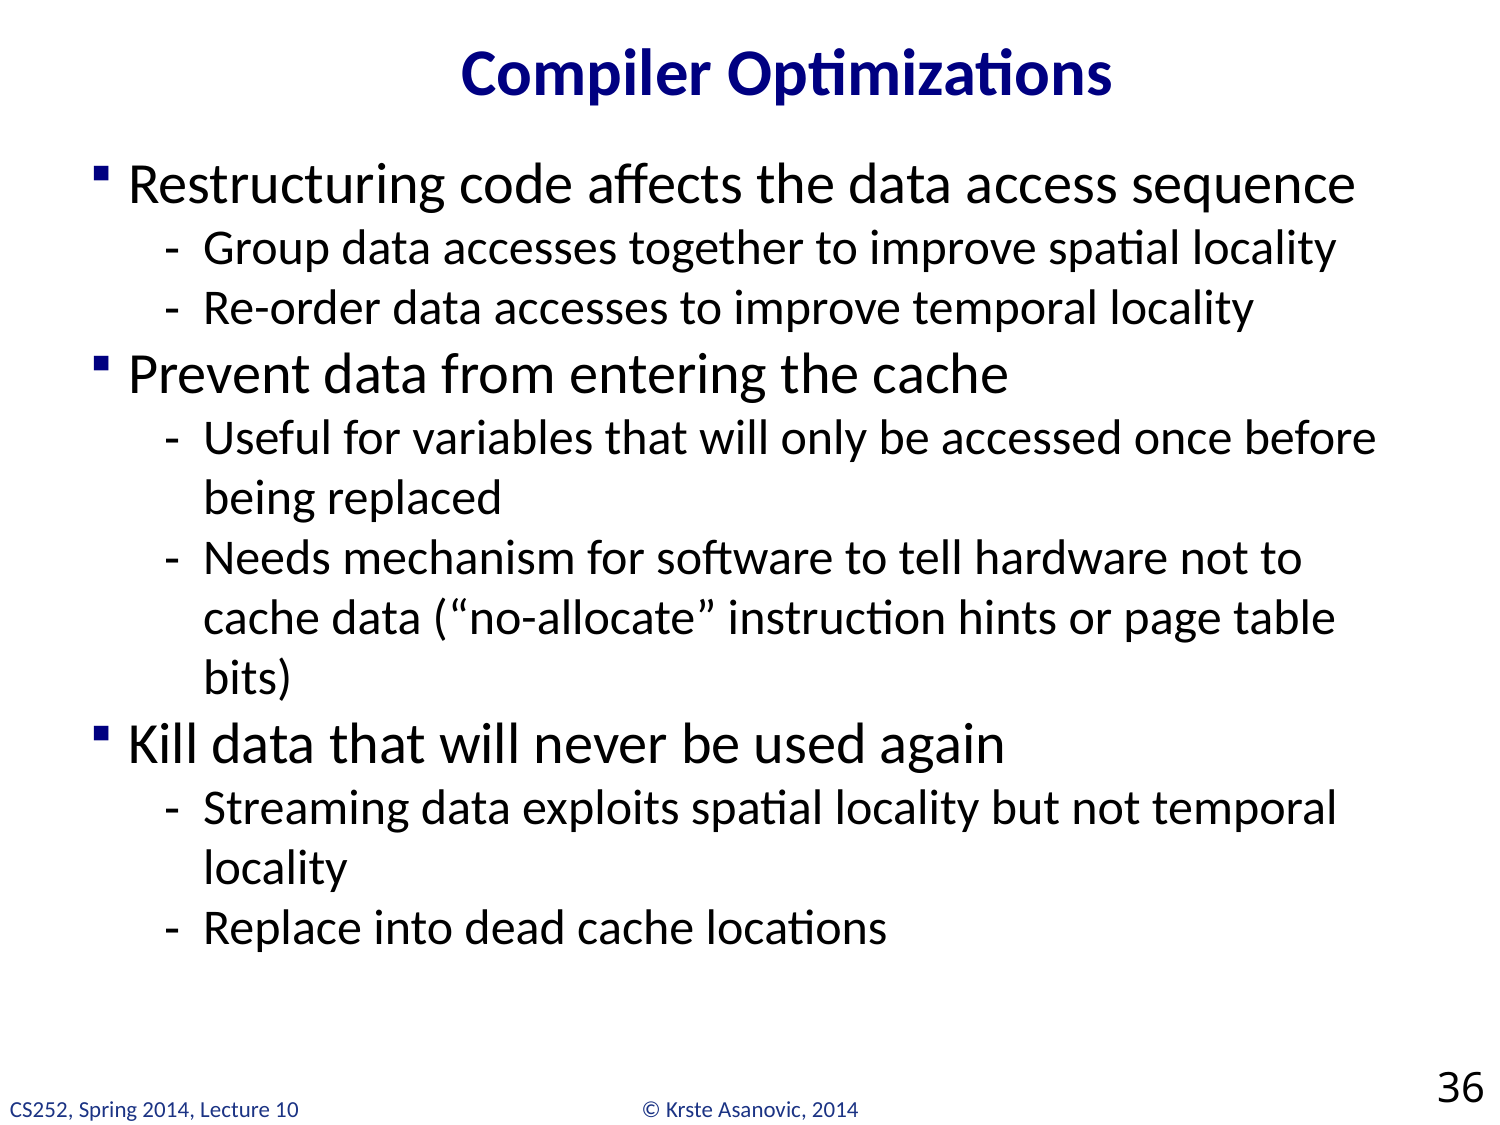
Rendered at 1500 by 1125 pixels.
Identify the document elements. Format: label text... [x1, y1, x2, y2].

list Restructuring code affects the data access sequence Group data accesses together to improve spatial locality Re-order data accesses to improve temporal locality Prevent data from entering the cache Useful for variables that will only be accessed once before being replaced Needs mechanism for software to tell hardware not to cache data (“no-allocate” instruction hints or page table bits) Kill data that will never be used again Streaming data exploits spatial locality but not temporal locality Replace into dead cache locations [74, 137, 1425, 1051]
title Compiler Optimizations [199, 12, 1376, 126]
slide_number 36 [1362, 1085, 1500, 1125]
